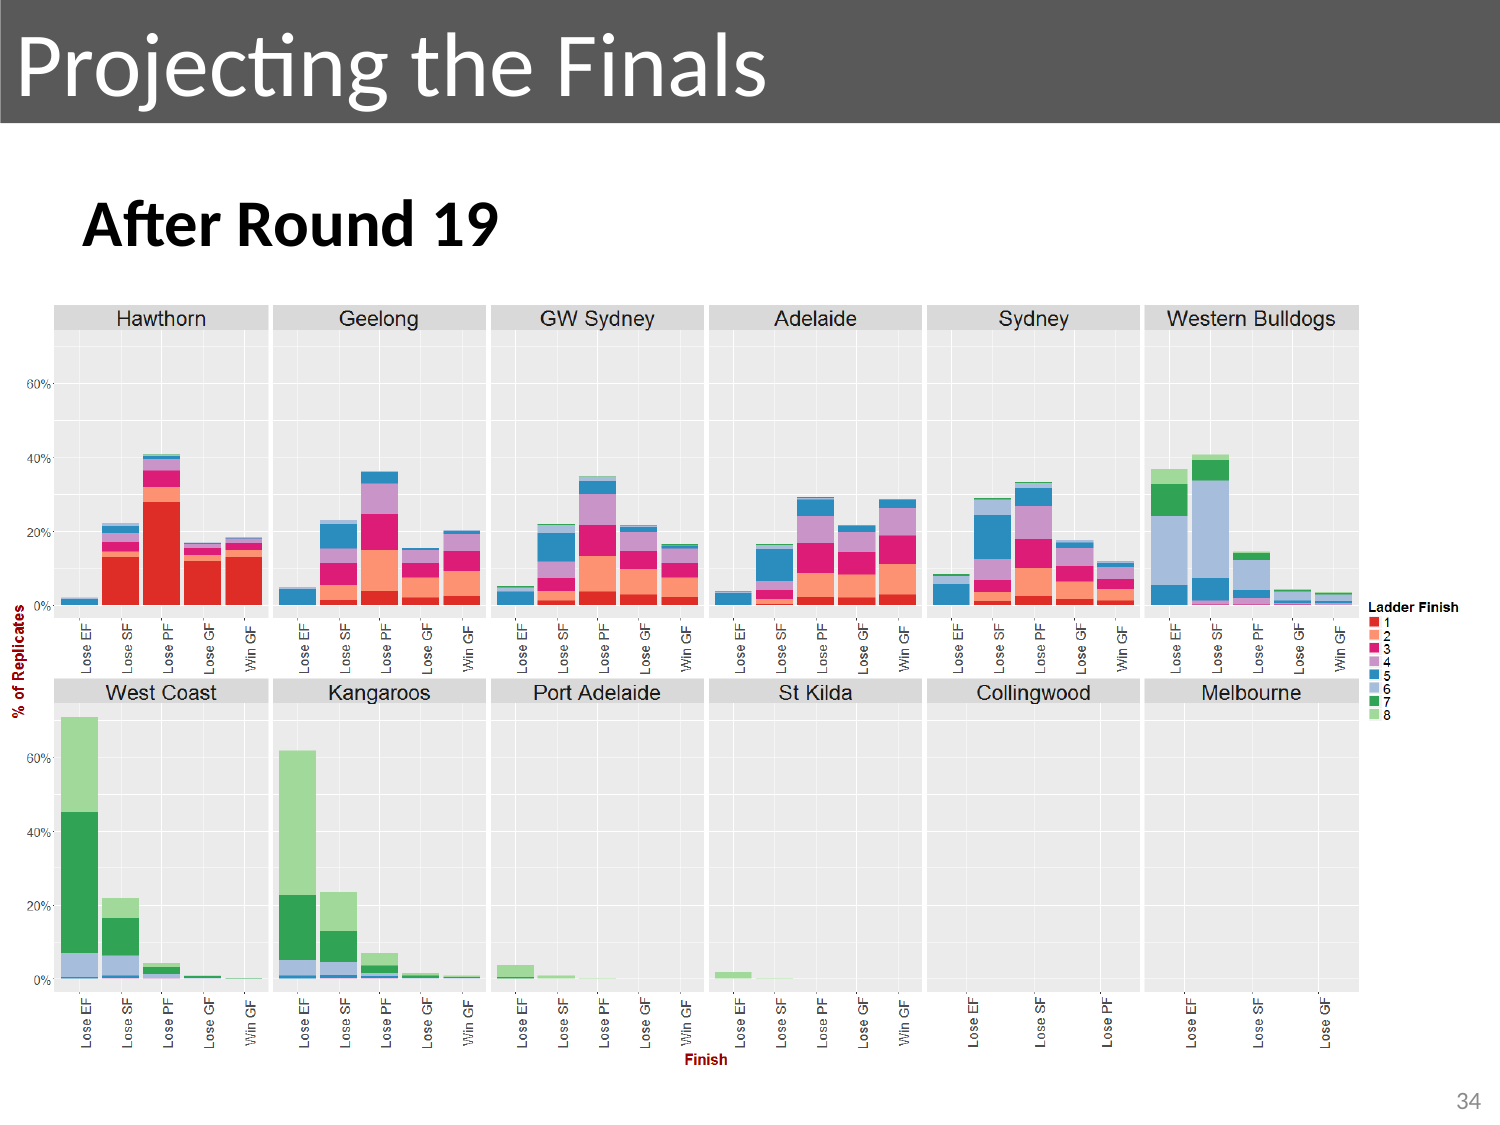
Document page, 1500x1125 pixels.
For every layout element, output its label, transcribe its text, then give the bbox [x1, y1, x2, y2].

picture [5, 301, 1473, 1070]
text_box Projecting the Finals [0, 0, 1500, 124]
text_box 34 [1146, 1069, 1497, 1125]
text_box After Round 19 [68, 172, 515, 268]
